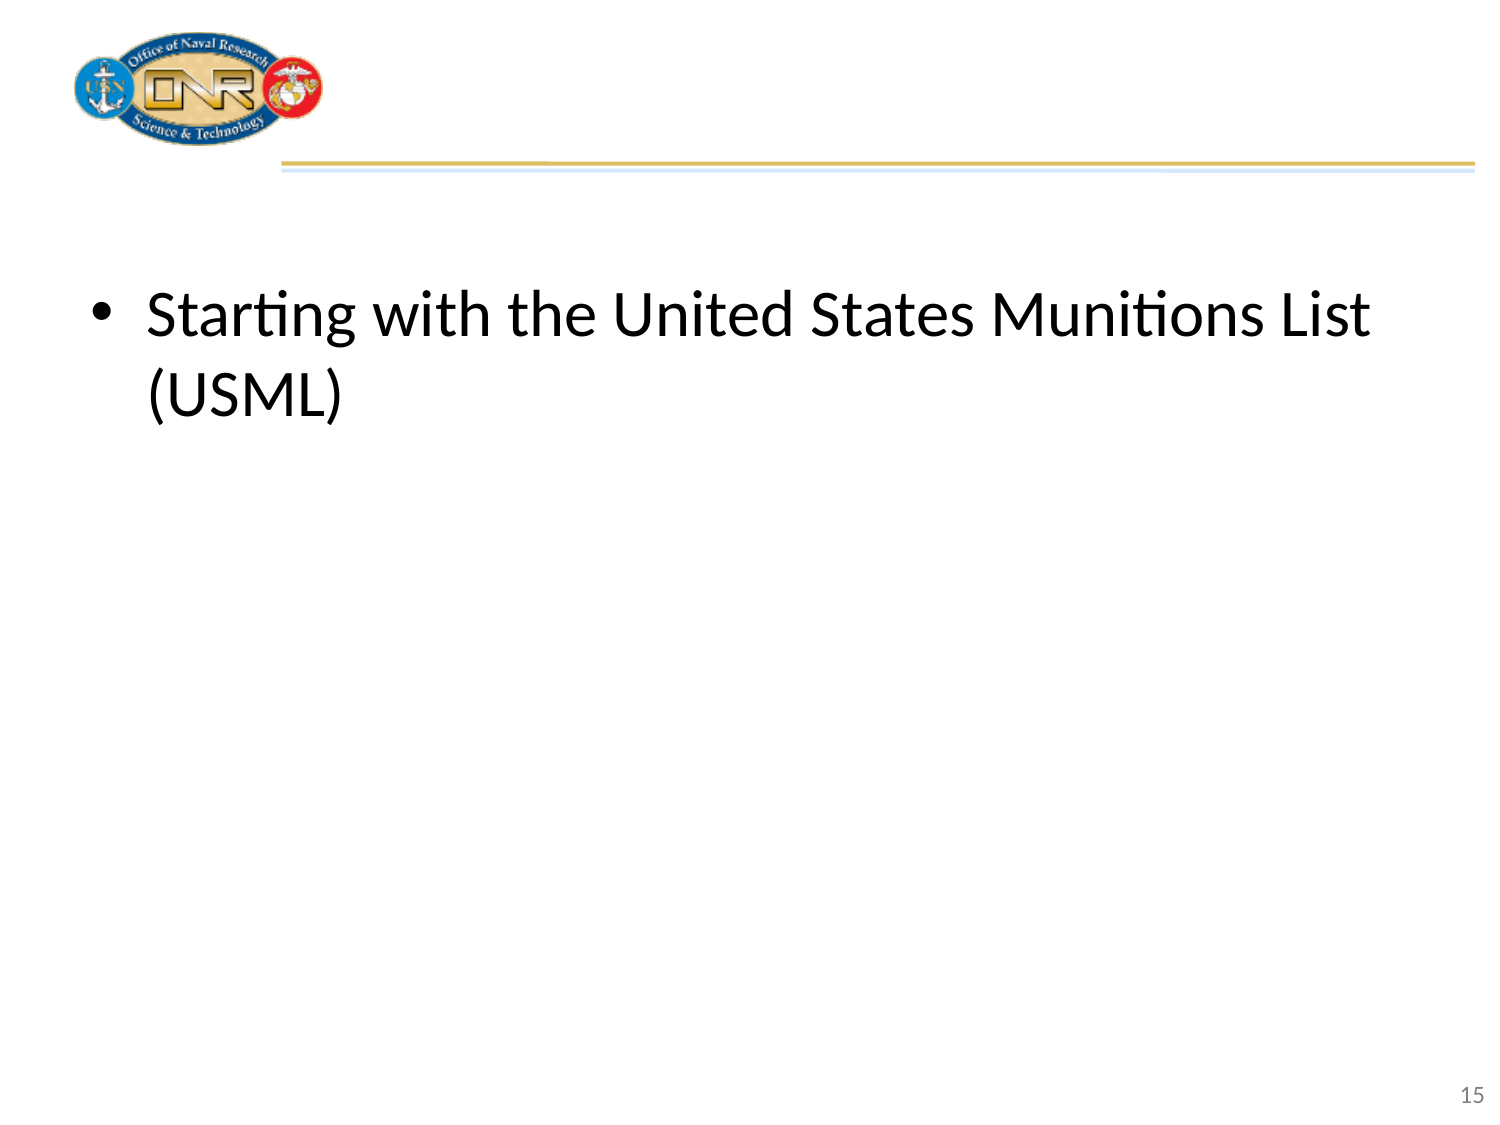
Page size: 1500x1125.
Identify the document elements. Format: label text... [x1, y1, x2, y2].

picture [74, 32, 323, 146]
list Starting with the United States Munitions List (USML) [74, 262, 1426, 1006]
slide_number 15 [1149, 1063, 1500, 1123]
